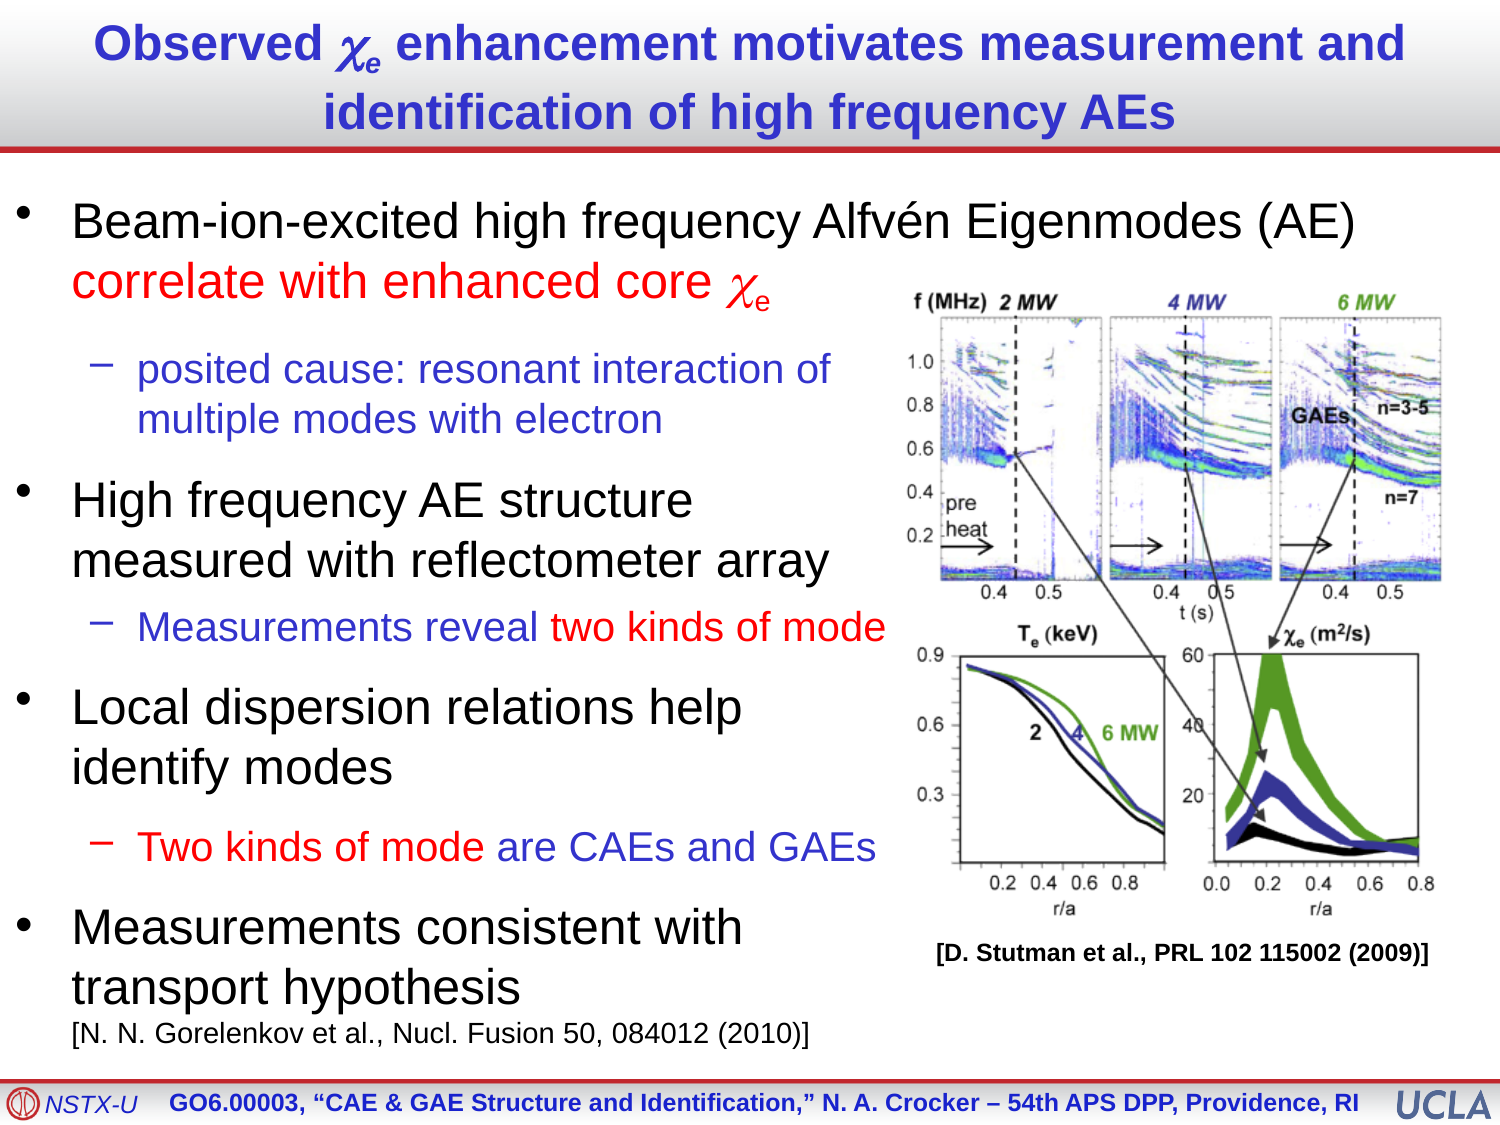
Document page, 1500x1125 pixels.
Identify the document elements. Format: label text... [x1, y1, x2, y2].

picture [0, 1079, 1500, 1125]
list Beam-ion-excited high frequency Alfvén Eigenmodes (AE) correlate with enhanced core ce posited cause: resonant interaction of multiple modes with electron High frequency AE structure measured with reflectometer array Measurements reveal two kinds of mode Local dispersion relations help identify modes Two kinds of mode are CAEs and GAEs Measurements consistent with transport hypothesis [N. N. Gorelenkov et al., Nucl. Fusion 50, 084012 (2010)] [0, 180, 1500, 1061]
title Observed ce enhancement motivates measurement and identification of high frequency AEs [0, 0, 1500, 151]
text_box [893, 285, 1457, 976]
